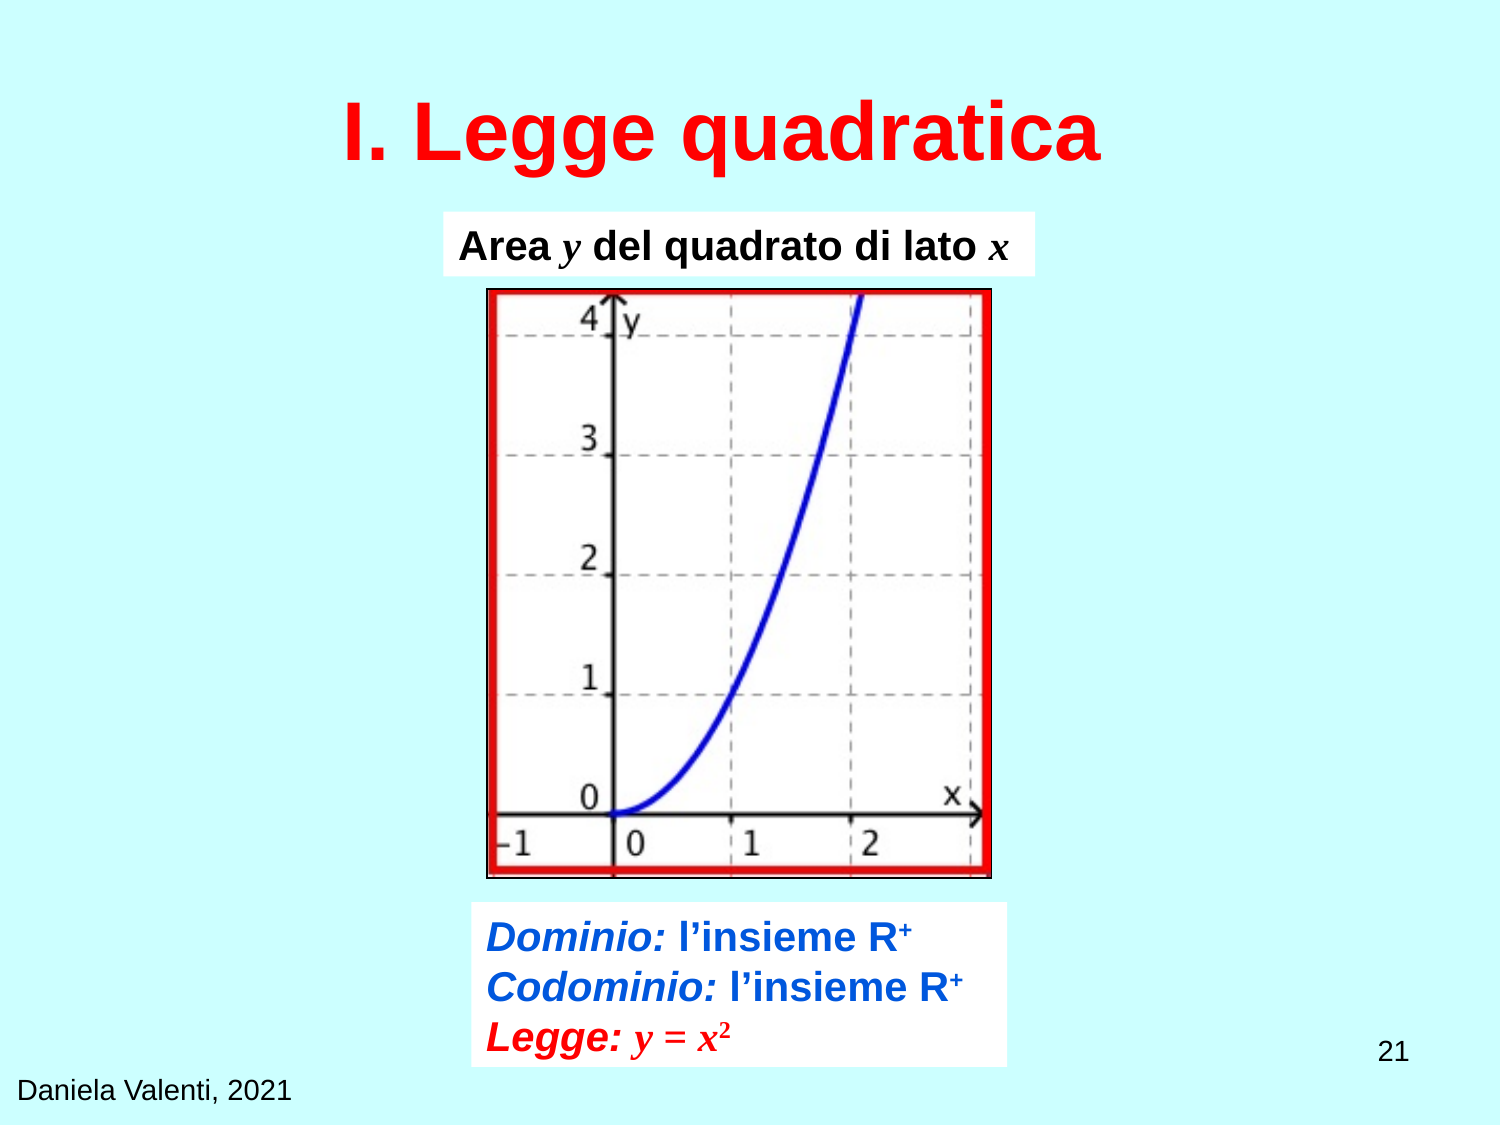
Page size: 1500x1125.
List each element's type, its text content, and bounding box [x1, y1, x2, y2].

footer Daniela Valenti, 2021 [1, 1063, 316, 1125]
text_box Area y del quadrato di lato x [443, 211, 1036, 277]
picture [487, 289, 992, 878]
text_box Dominio: l’insieme R+ Codominio: l’insieme R+ Legge: y = x2 [471, 902, 1008, 1067]
title I. Legge quadratica [72, 33, 1372, 221]
slide_number 21 [1074, 1024, 1426, 1103]
